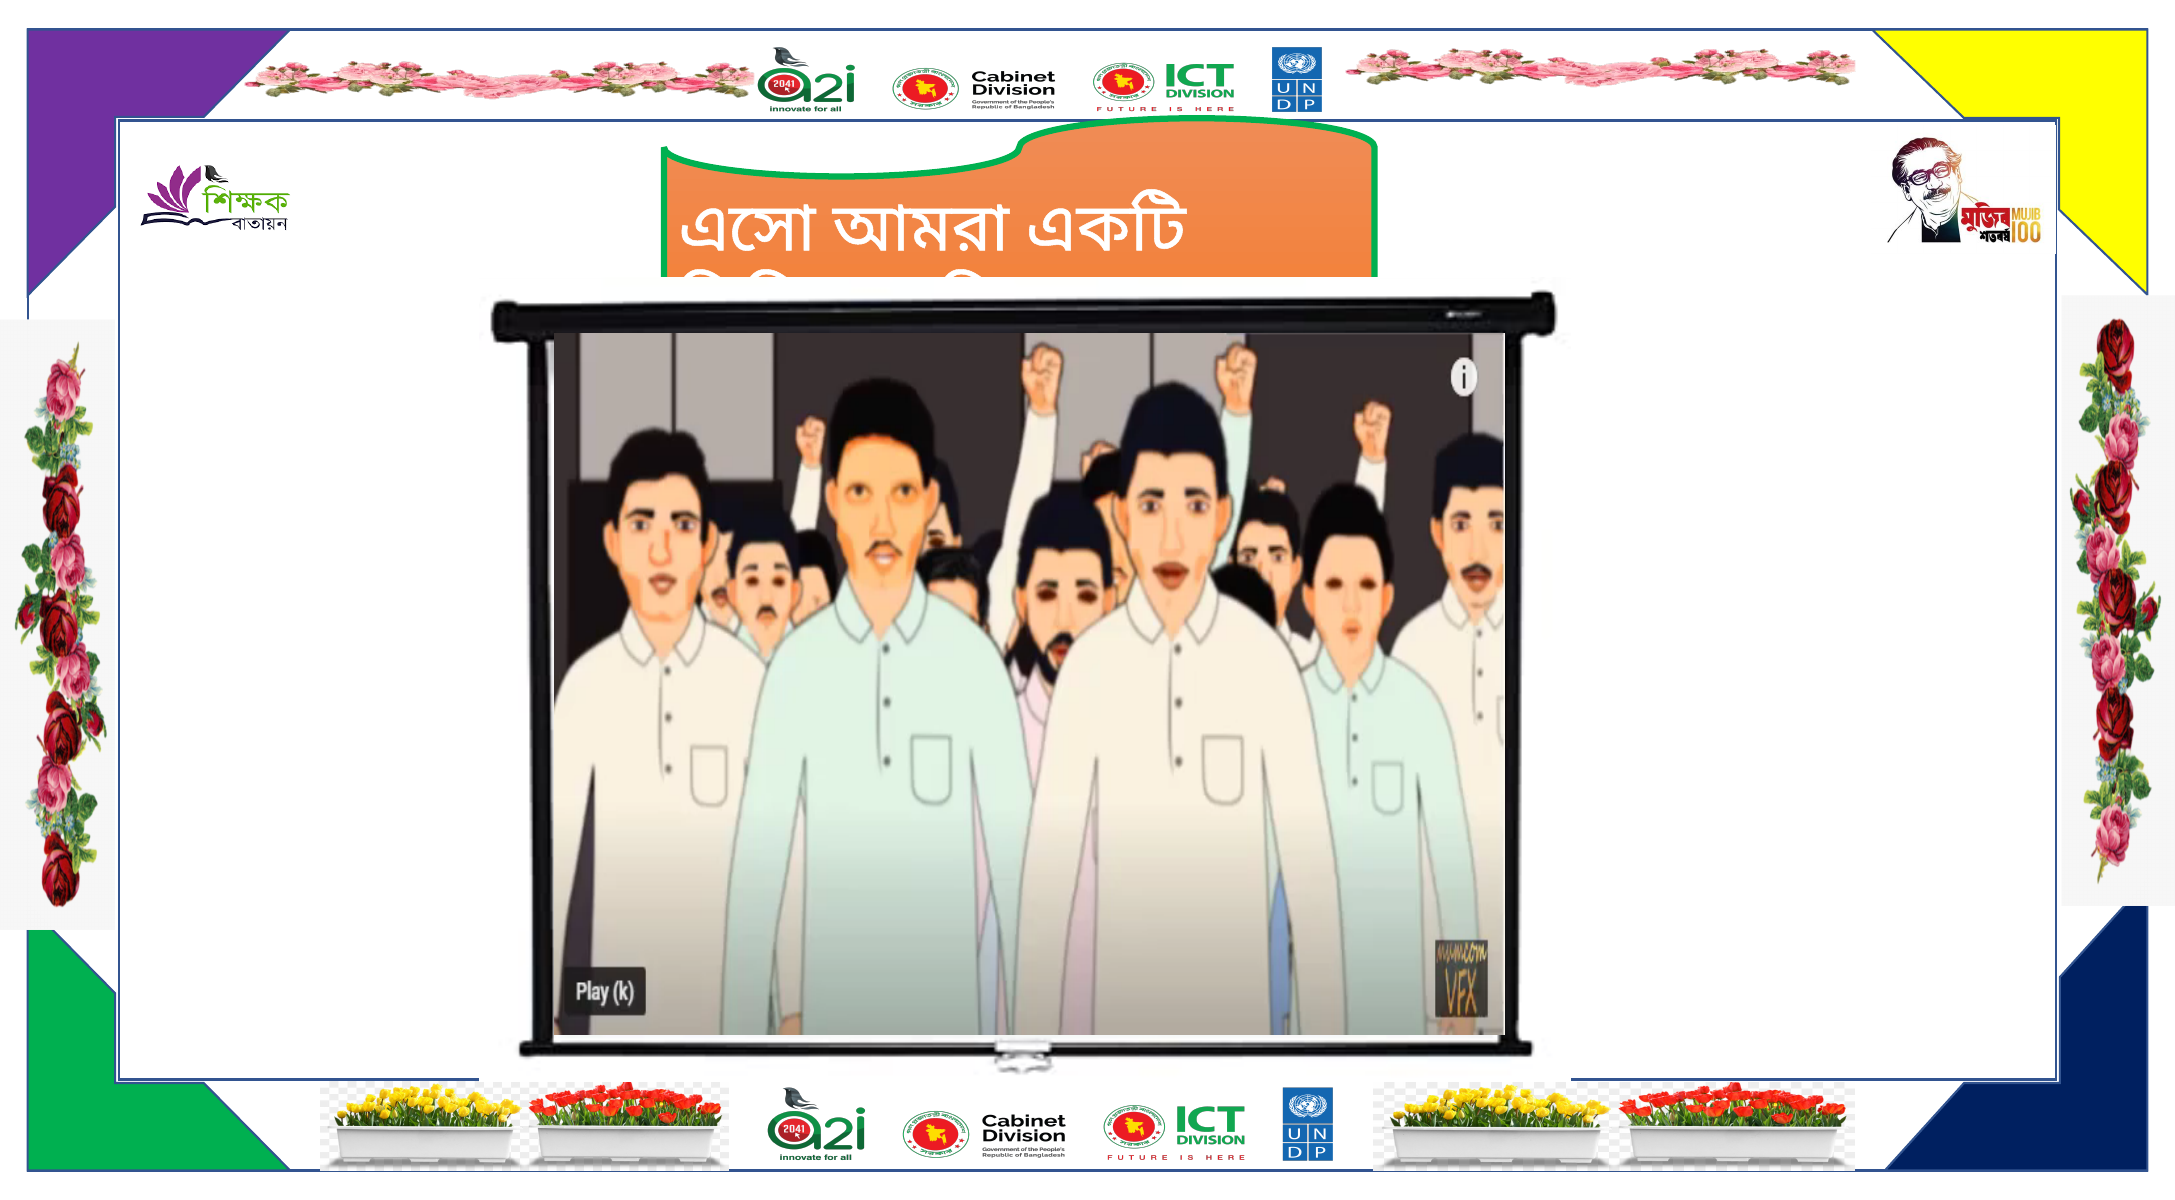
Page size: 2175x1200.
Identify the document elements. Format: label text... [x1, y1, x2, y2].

picture [131, 130, 303, 271]
picture [231, 16, 1885, 129]
text_box এসো আমরা একটি ভিডিও দেখি [663, 117, 1376, 277]
picture [1871, 125, 2056, 254]
picture [2062, 296, 2175, 906]
picture [320, 277, 1855, 1180]
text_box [553, 332, 1505, 1036]
picture [0, 320, 115, 930]
